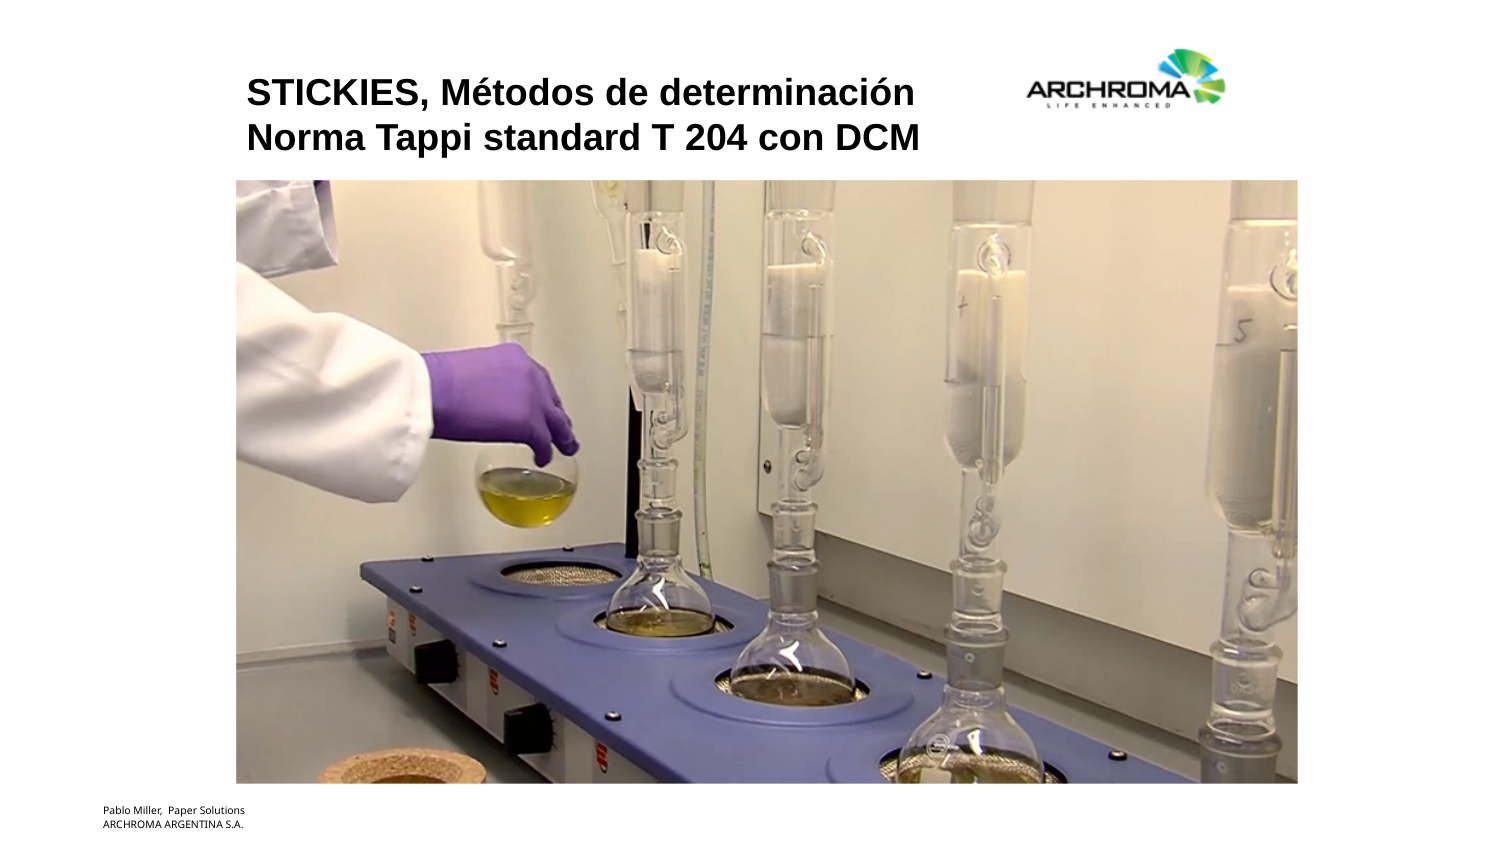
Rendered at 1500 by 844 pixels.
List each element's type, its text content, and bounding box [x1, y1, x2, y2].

picture [235, 179, 1299, 785]
picture [1015, 44, 1248, 127]
title STICKIES, Métodos de determinación Norma Tappi standard T 204 con DCM [235, 62, 1206, 178]
